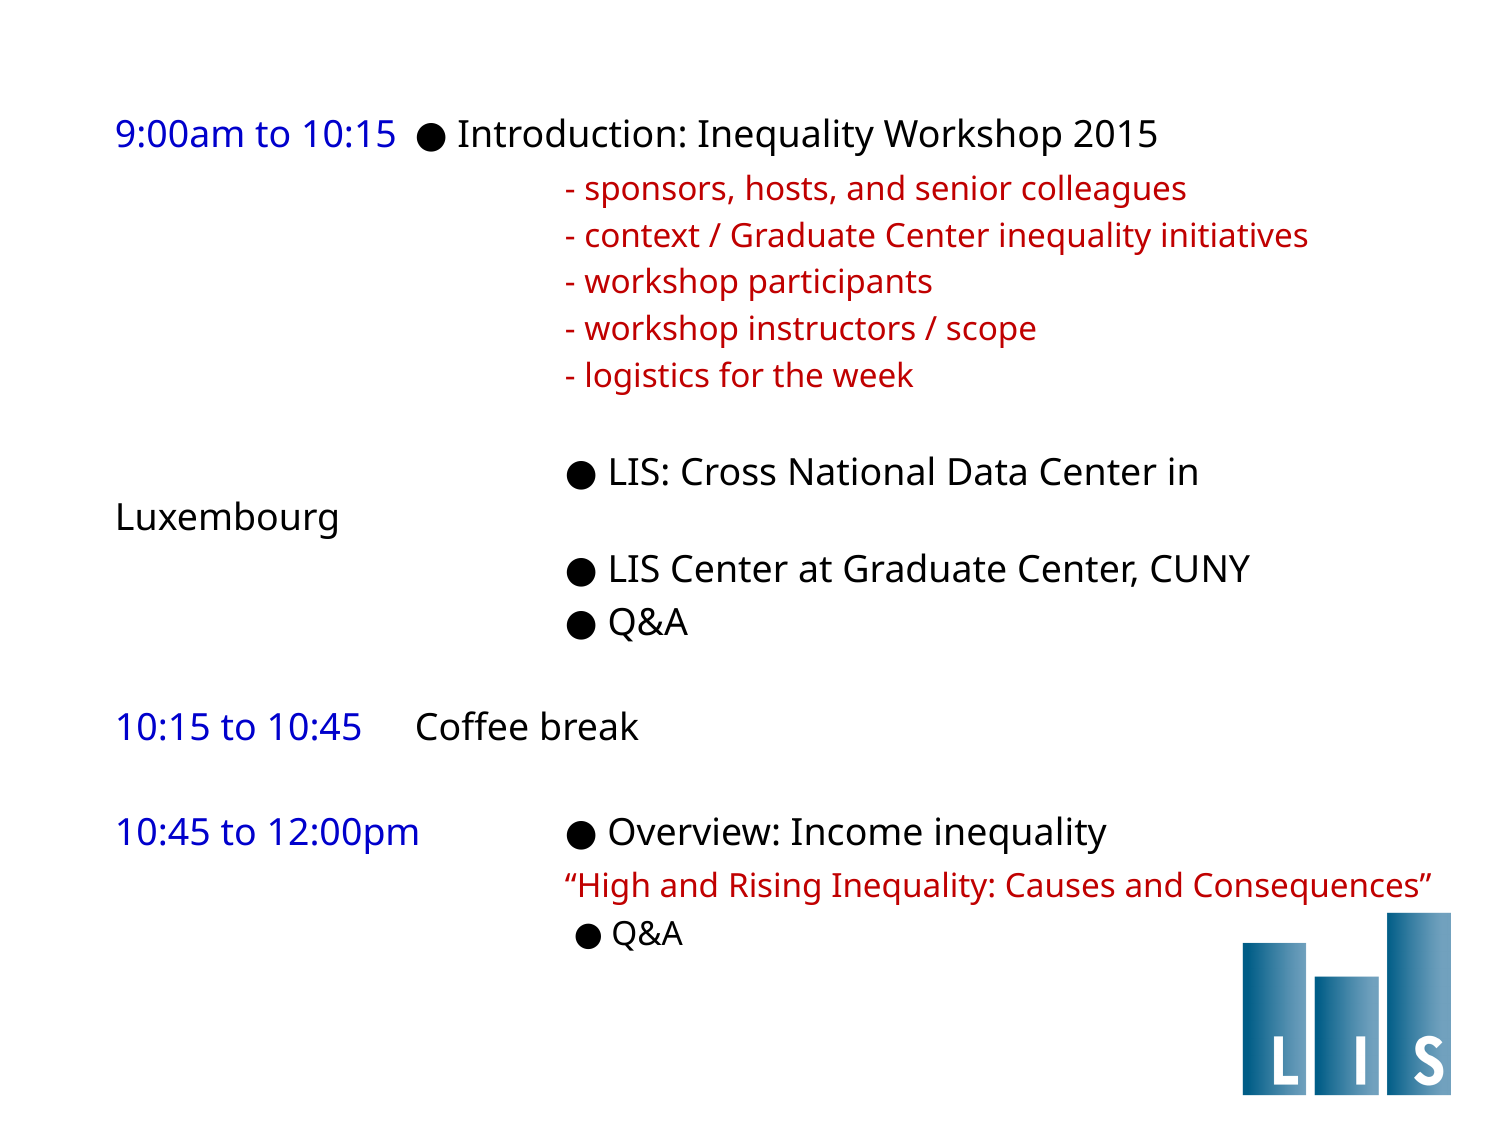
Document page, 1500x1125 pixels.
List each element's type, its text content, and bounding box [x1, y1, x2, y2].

picture [1224, 882, 1468, 1125]
list 9:00am to 10:15 ● Introduction: Inequality Workshop 2015 - sponsors, hosts, and senior colleagues - context / Graduate Center inequality initiatives - workshop participants - workshop instructors / scope - logistics for the week ● LIS: Cross National Data Center in Luxembourg ● LIS Center at Graduate Center, CUNY ● Q&A 10:15 to 10:45 Coffee break 10:45 to 12:00pm ● Overview: Income inequality “High and Rising Inequality: Causes and Consequences” ● Q&A [24, 50, 1450, 1088]
